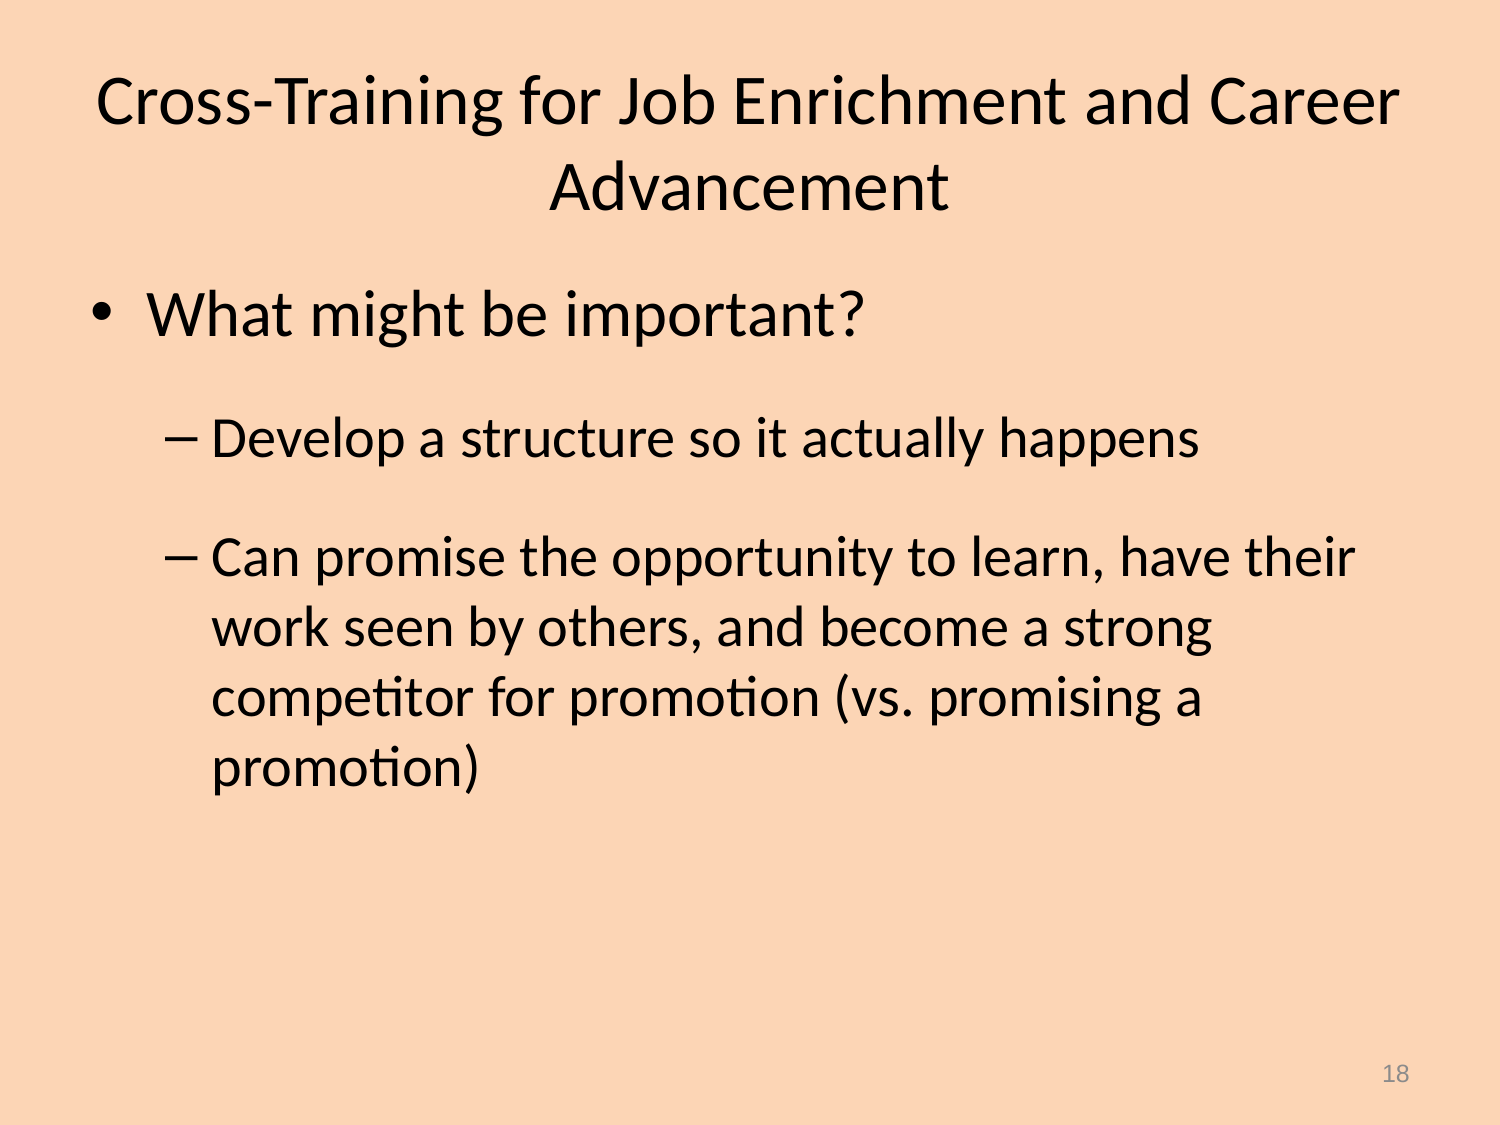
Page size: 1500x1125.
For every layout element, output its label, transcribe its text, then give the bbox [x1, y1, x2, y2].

slide_number 18 [1074, 1042, 1425, 1103]
title Cross-Training for Job Enrichment and Career Advancement [75, 45, 1425, 233]
list What might be important? Develop a structure so it actually happens Can promise the opportunity to learn, have their work seen by others, and become a strong competitor for promotion (vs. promising a promotion) [75, 262, 1425, 1005]
